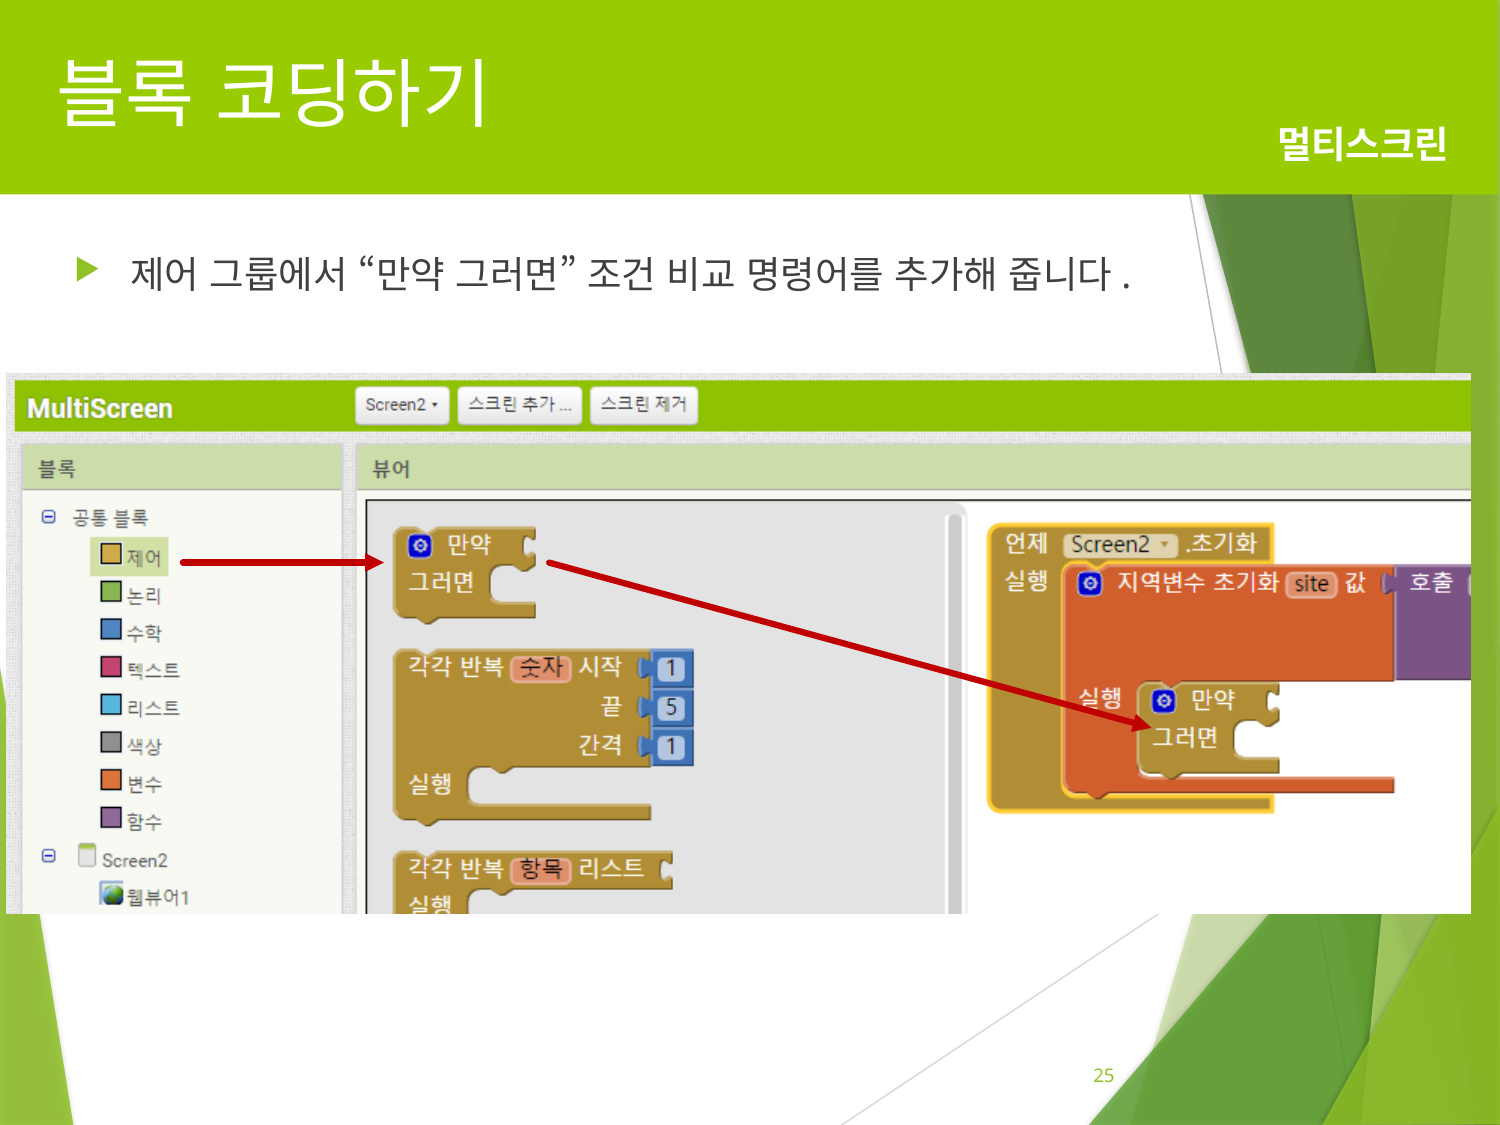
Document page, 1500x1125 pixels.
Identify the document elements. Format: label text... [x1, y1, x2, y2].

slide_number 25 [1045, 1046, 1130, 1107]
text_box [548, 562, 1153, 729]
list 제어 그룹에서 “만약 그러면” 조건 비교 명령어를 추가해 줍니다. [59, 924, 1436, 1000]
title 블록 코딩하기 [41, 38, 1471, 173]
picture [5, 372, 1472, 915]
text_box 멀티스크린 [1262, 113, 1465, 174]
list 제어 그룹에서 “만약 그러면” 조건 비교 명령어를 추가해 줍니다. [59, 243, 1436, 372]
